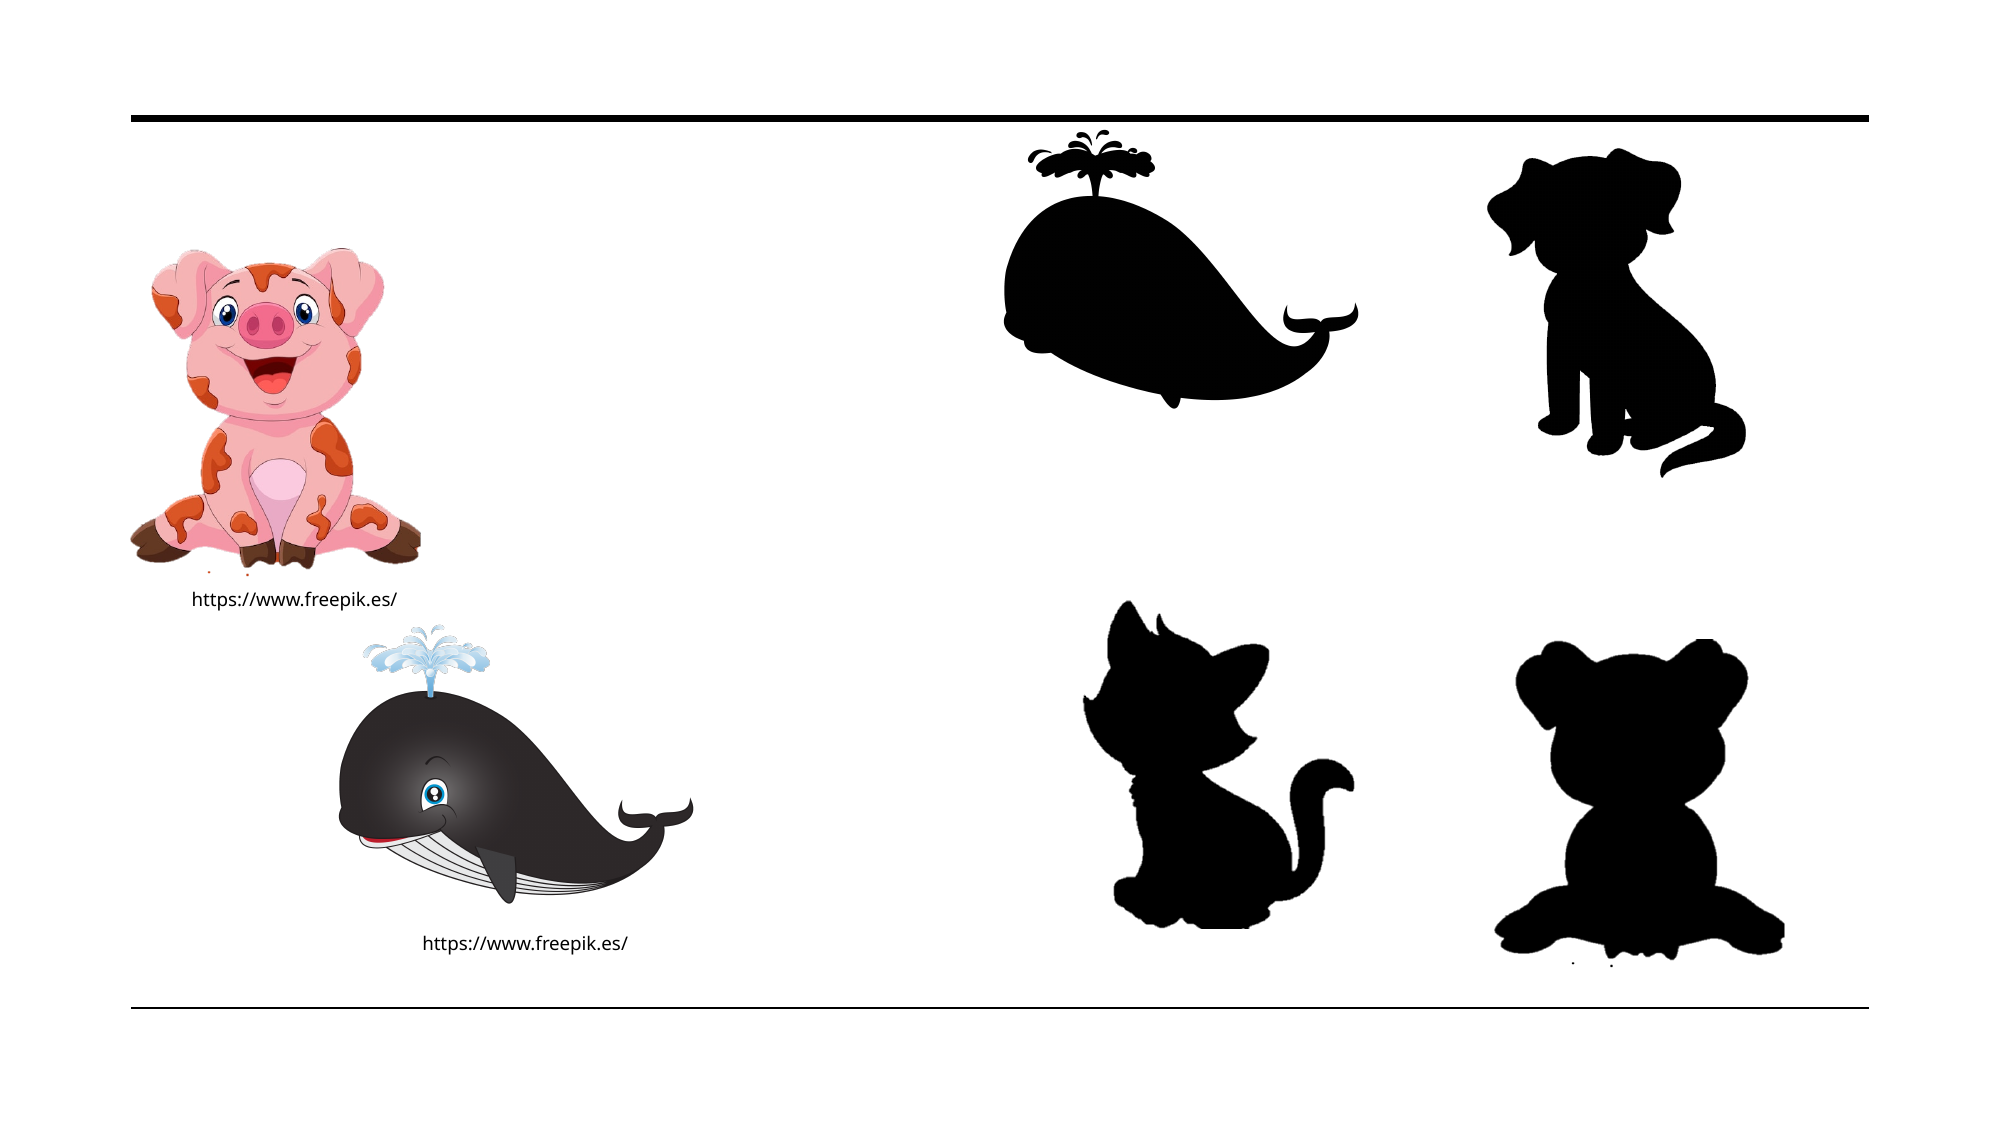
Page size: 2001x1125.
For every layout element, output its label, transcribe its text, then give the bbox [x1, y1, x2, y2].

text_box https://www.freepik.es/ [407, 924, 666, 962]
picture [1030, 582, 1399, 946]
picture [72, 248, 698, 907]
picture [1436, 639, 1800, 1031]
picture [1487, 148, 1746, 478]
picture [999, 126, 1363, 412]
